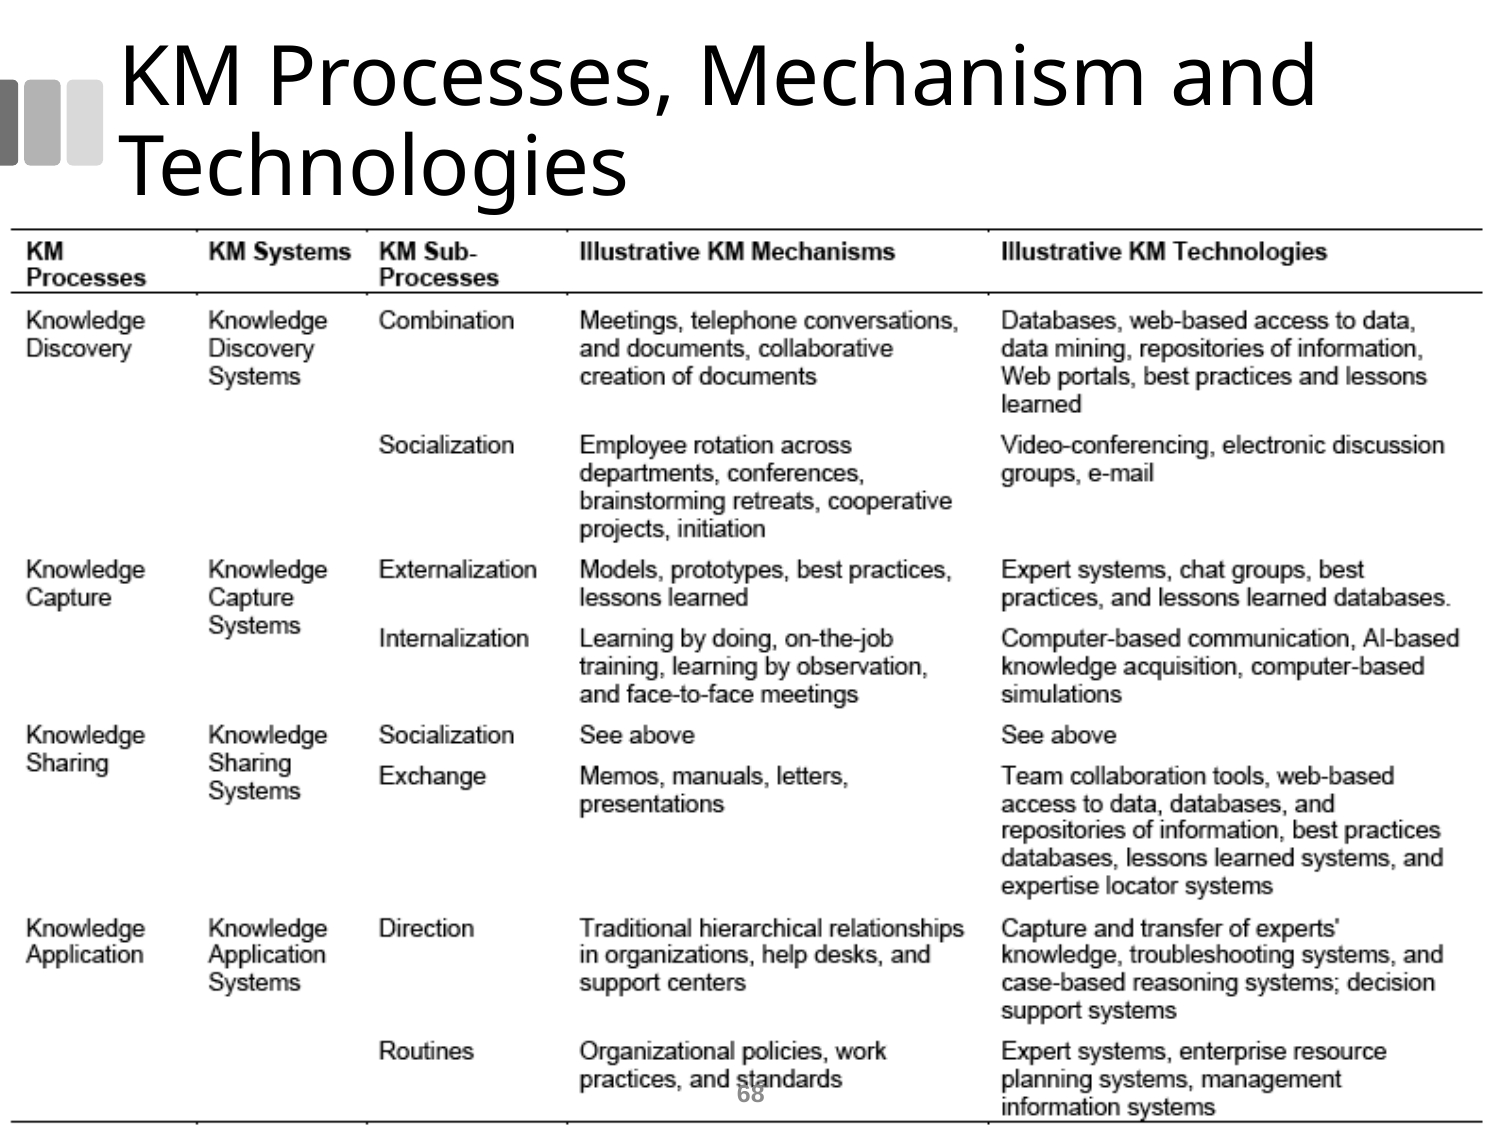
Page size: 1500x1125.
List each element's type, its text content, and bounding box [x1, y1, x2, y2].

title KM Processes, Mechanism and Technologies [103, 24, 1397, 214]
picture [0, 214, 1500, 1125]
